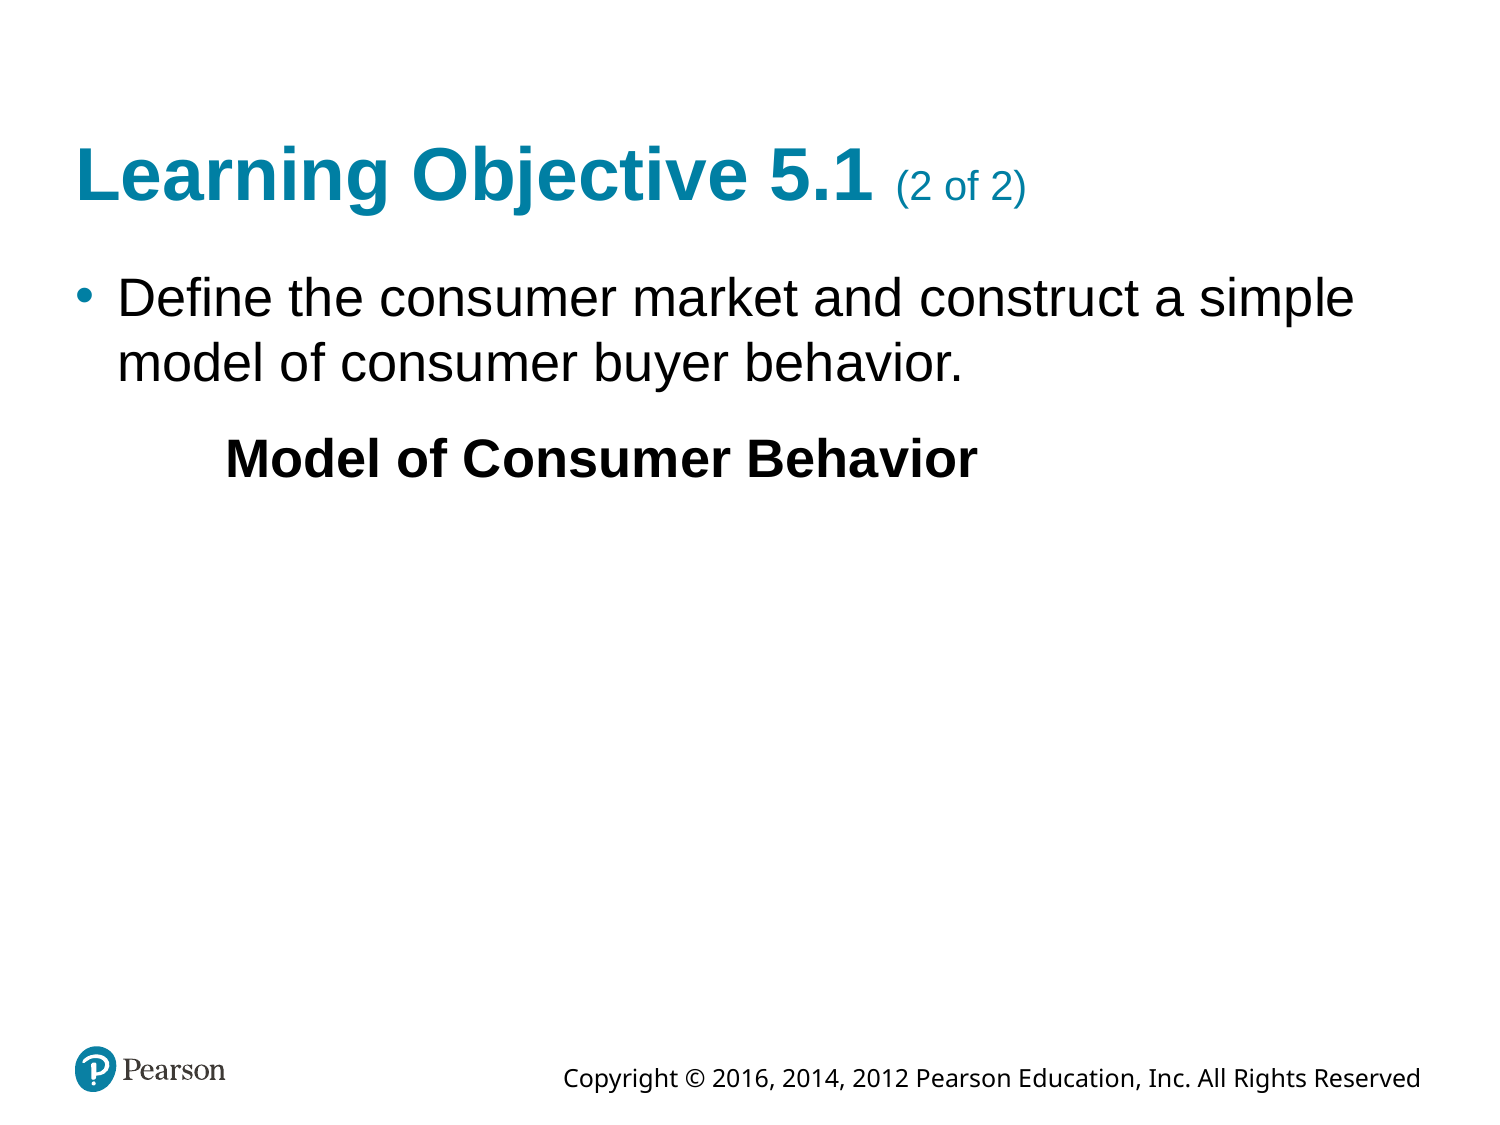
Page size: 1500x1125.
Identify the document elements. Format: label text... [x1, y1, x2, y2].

title Learning Objective 5.1 (2 of 2) [75, 35, 1425, 216]
list Define the consumer market and construct a simple model of consumer buyer behavior. Model of Consumer Behavior [75, 262, 1425, 1005]
